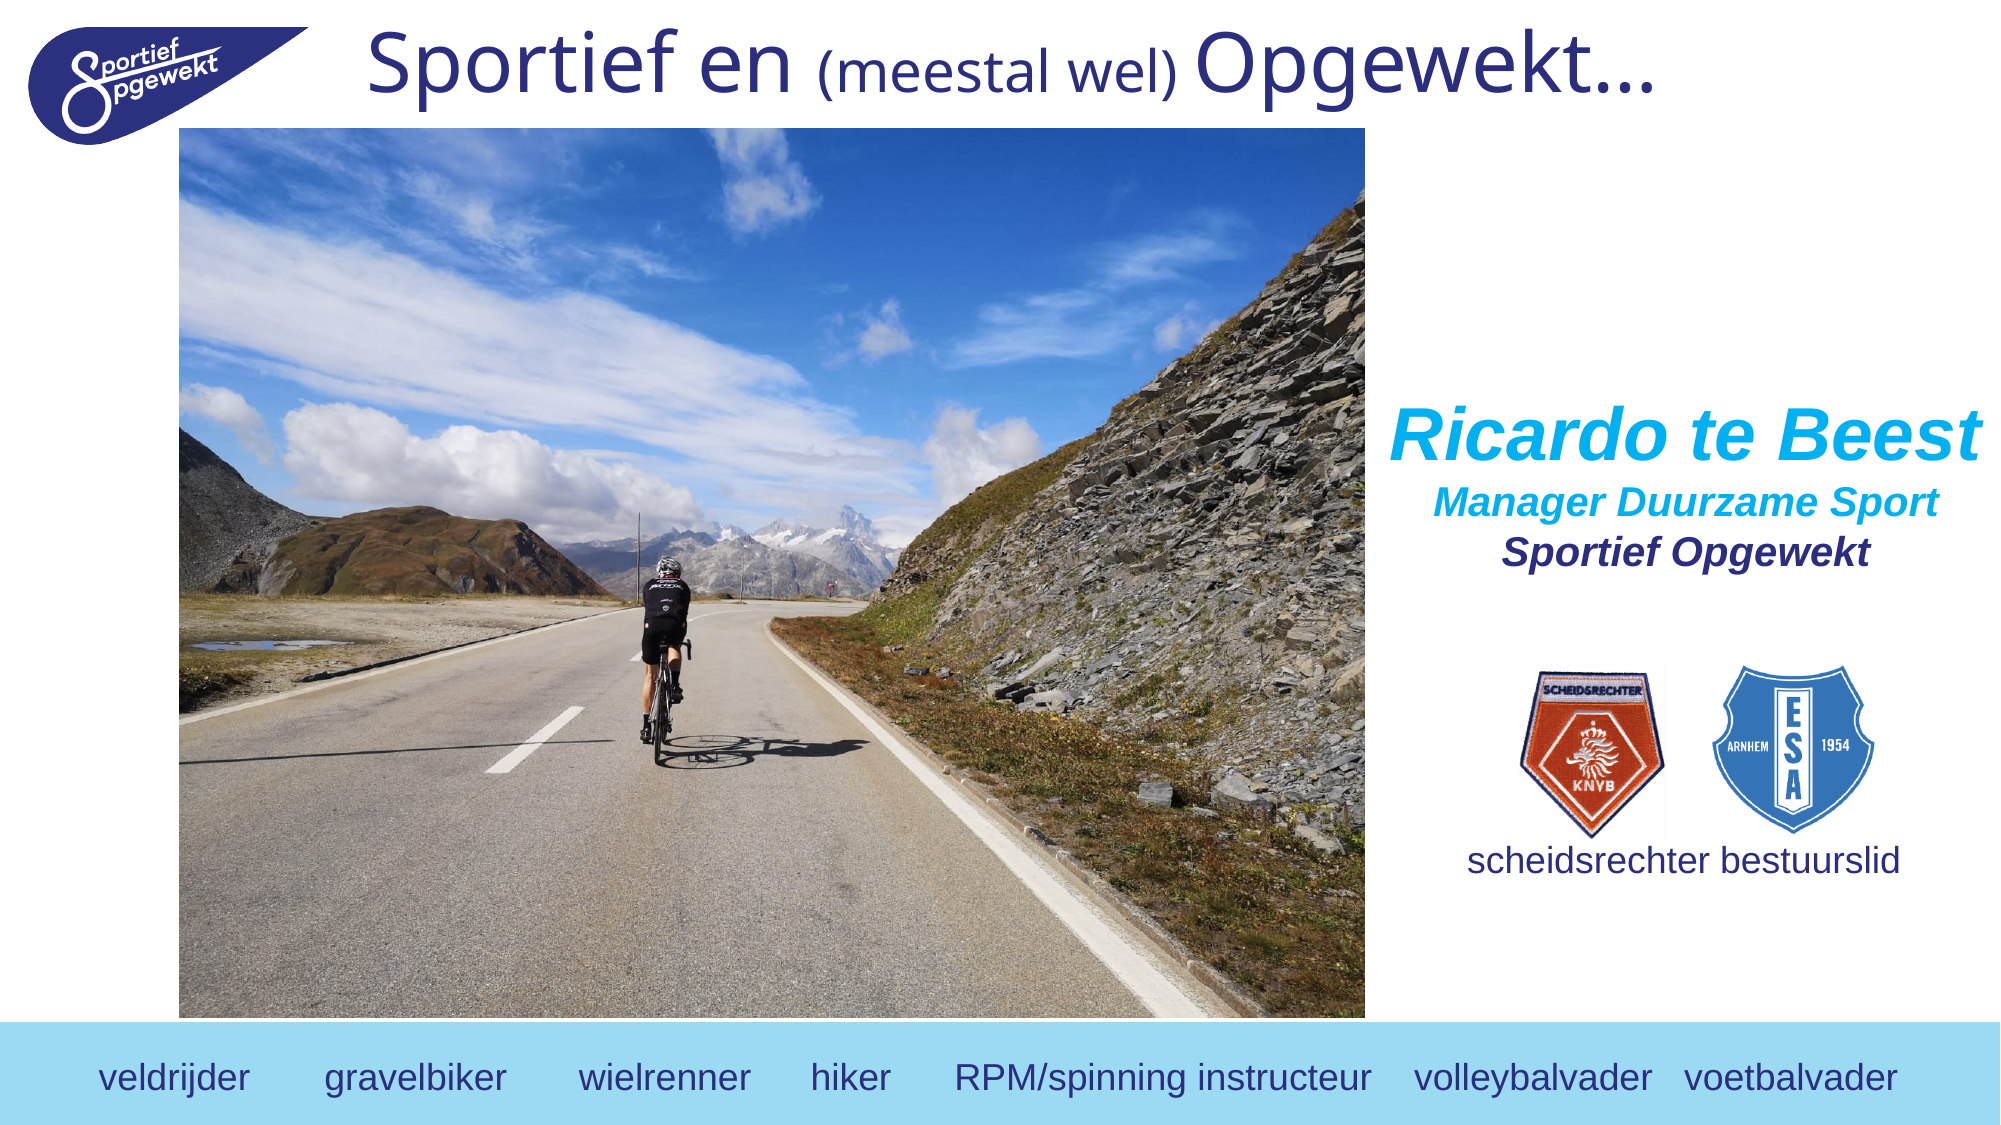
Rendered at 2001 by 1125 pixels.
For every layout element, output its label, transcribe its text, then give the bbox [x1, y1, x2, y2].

text_box scheidsrechter [1452, 829, 1705, 889]
picture [28, 27, 1365, 1018]
text_box wielrenner [564, 1045, 767, 1106]
text_box bestuurslid [1705, 829, 1916, 889]
picture [1702, 661, 1887, 841]
text_box veldrijder [84, 1045, 266, 1106]
text_box Ricardo te Beest Manager Duurzame Sport Sportief Opgewekt [1375, 377, 1997, 583]
picture [1518, 663, 1667, 841]
text_box Sportief en (meestal wel) Opgewekt… [191, 13, 1834, 94]
text_box gravelbiker [309, 1045, 523, 1106]
text_box hiker RPM/spinning instructeur volleybalvader voetbalvader [795, 1045, 1914, 1106]
